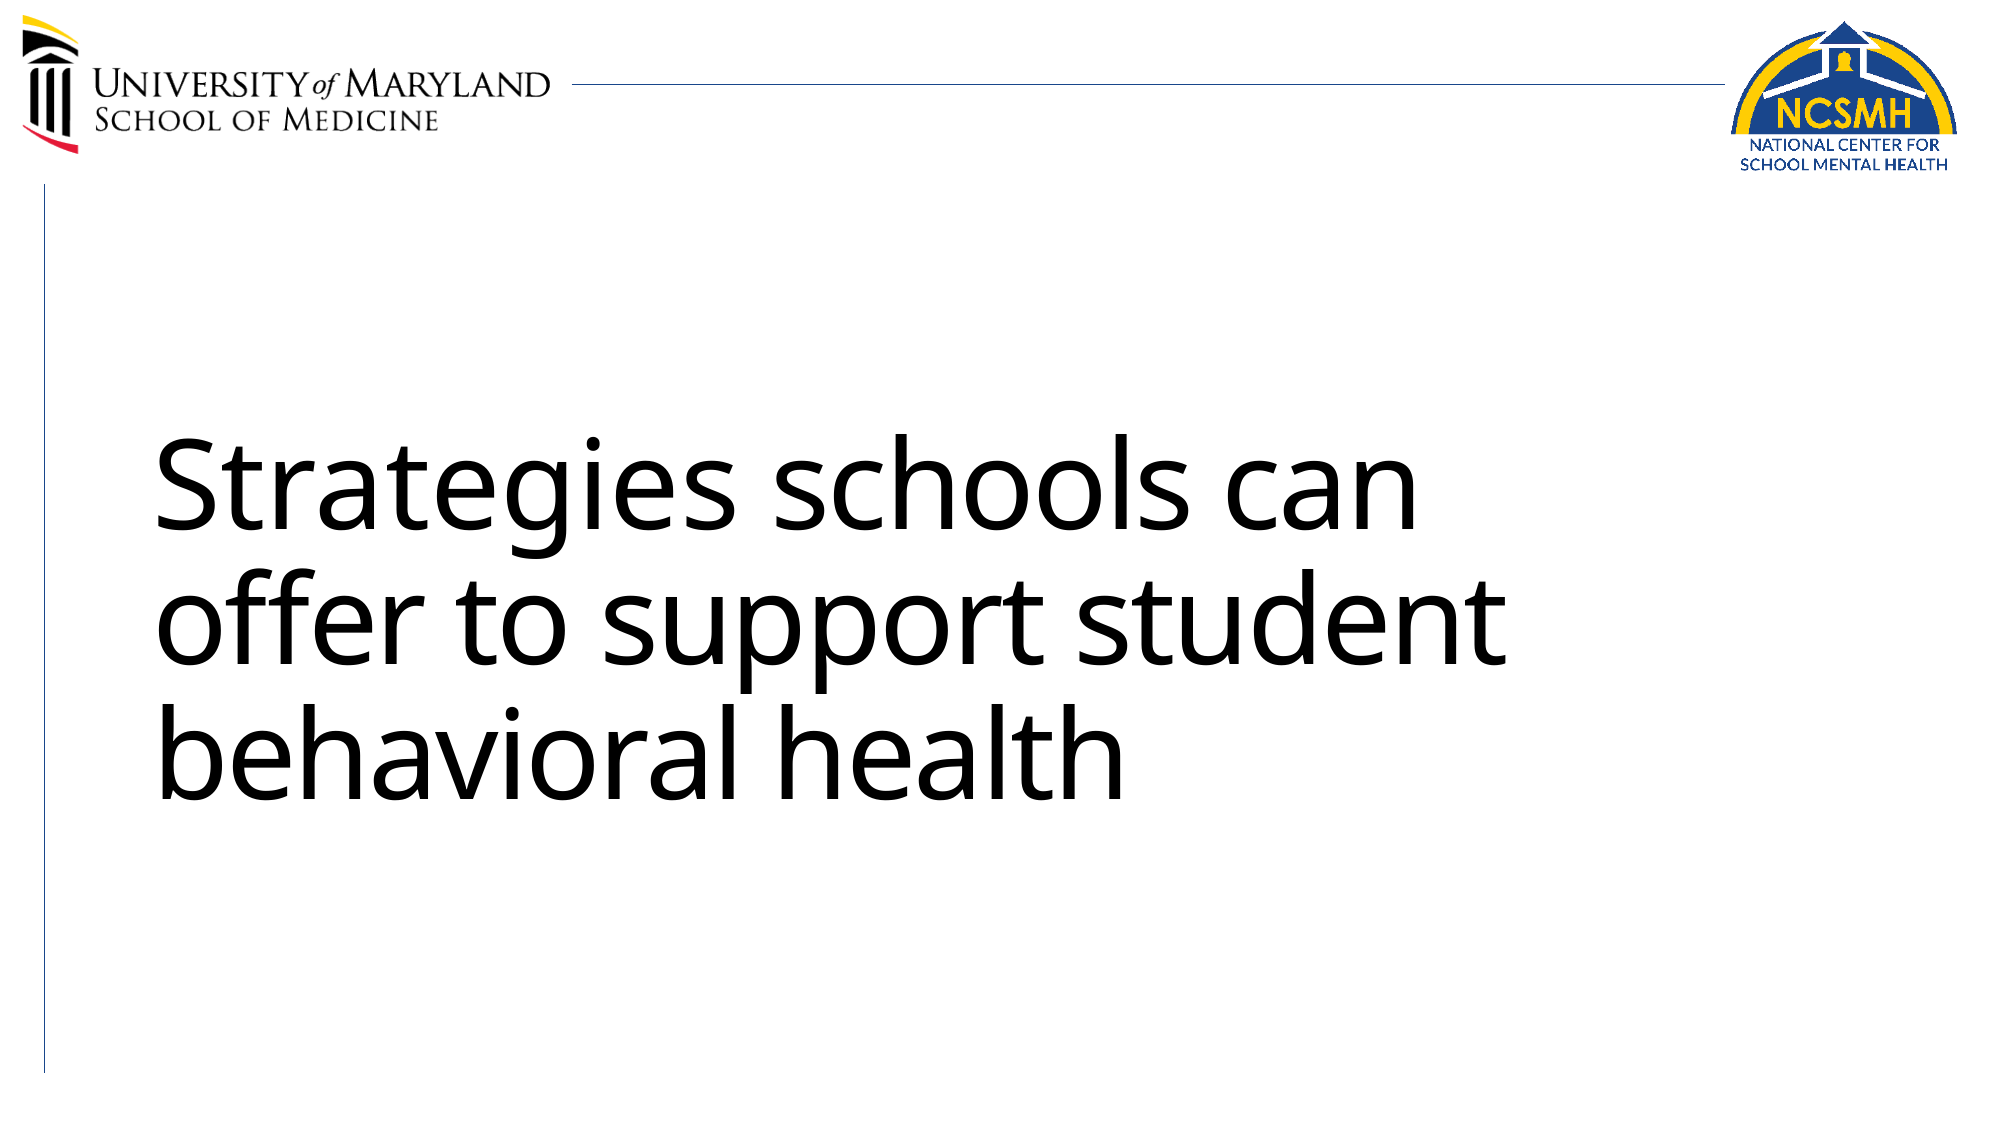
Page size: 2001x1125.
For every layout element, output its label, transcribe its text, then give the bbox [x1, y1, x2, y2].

picture [22, 15, 550, 154]
picture [1731, 21, 1957, 171]
title Strategies schools can offer to support student behavioral health [150, 399, 1581, 825]
